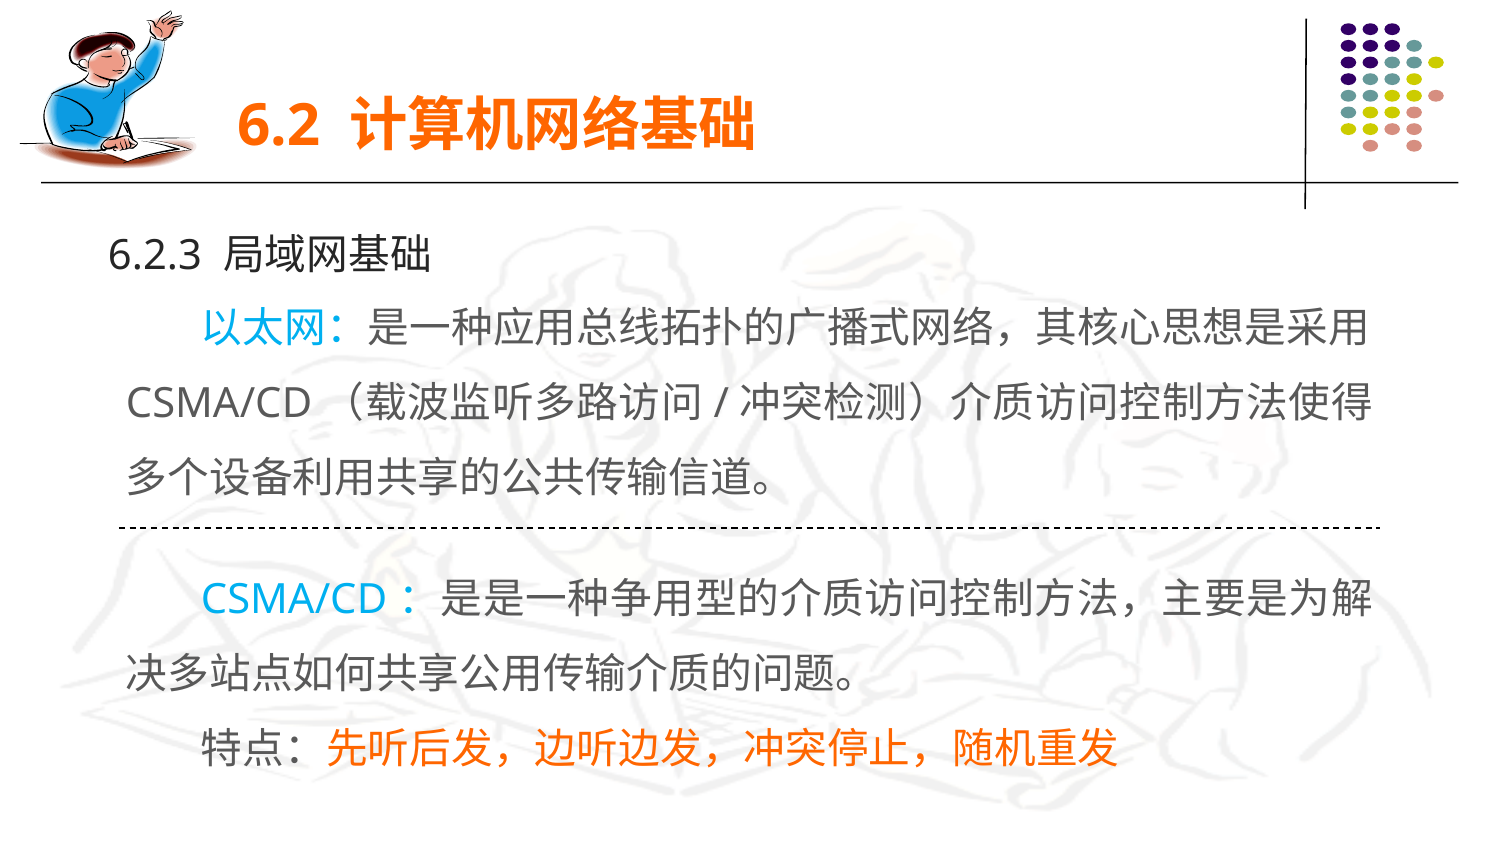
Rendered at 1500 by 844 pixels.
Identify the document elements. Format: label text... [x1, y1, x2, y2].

text_box 6.2.3 局域网基础 [88, 200, 1231, 289]
text_box 以太网：是一种应用总线拓扑的广播式网络，其核心思想是采用CSMA/CD（载波监听多路访问/冲突检测）介质访问控制方法使得多个设备利用共享的公共传输信道。 [111, 268, 1388, 508]
text_box CSMA/CD：是是一种争用型的介质访问控制方法，主要是为解决多站点如何共享公用传输介质的问题。 特点：先听后发，边听边发，冲突停止，随机重发 [111, 539, 1388, 780]
text_box 6.2 计算机网络基础 [222, 44, 772, 165]
